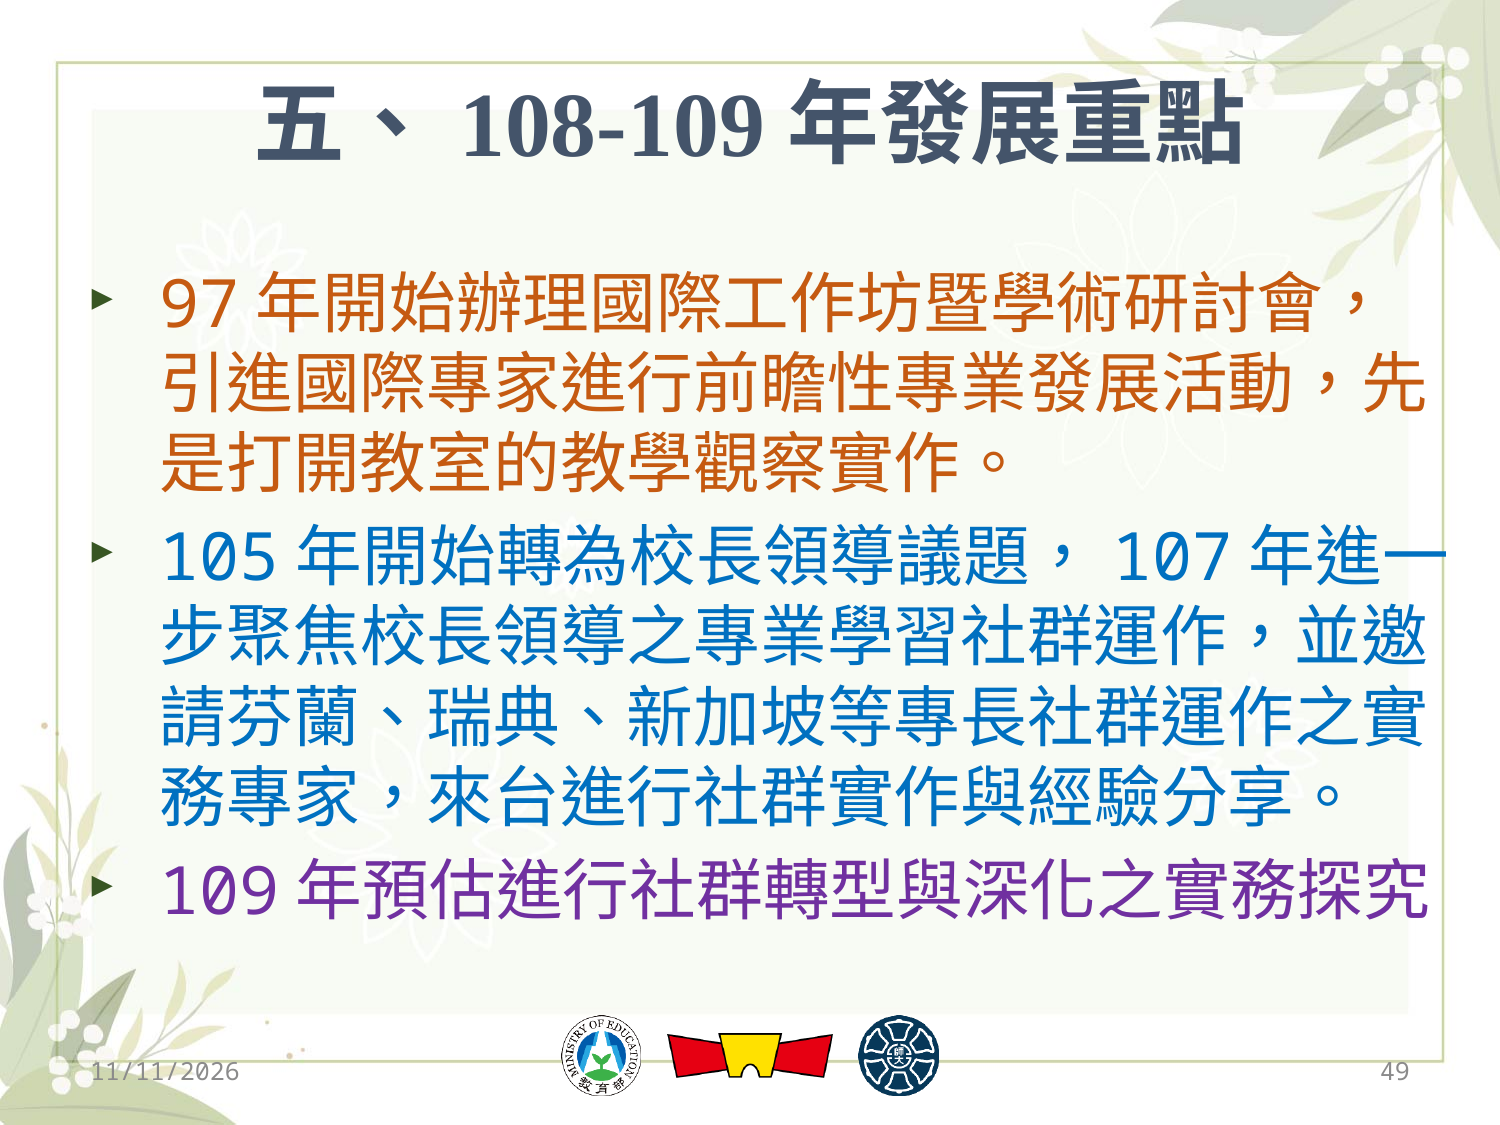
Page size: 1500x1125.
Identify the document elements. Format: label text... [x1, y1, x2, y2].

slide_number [75, 1042, 425, 1103]
title 五、108-109年發展重點 [75, 26, 1425, 214]
slide_number 49 [1074, 1042, 1425, 1103]
list 97年開始辦理國際工作坊暨學術研討會，引進國際專家進行前瞻性專業發展活動，先是打開教室的教學觀察實作。 105年開始轉為校長領導議題，107年進一步聚焦校長領導之專業學習社群運作，並邀請芬蘭、瑞典、新加坡等專長社群運作之實務專家，來台進行社群實作與經驗分享。 109年預估進行社群轉型與深化之實務探究 [69, 252, 1466, 1074]
picture [0, 0, 1500, 1125]
